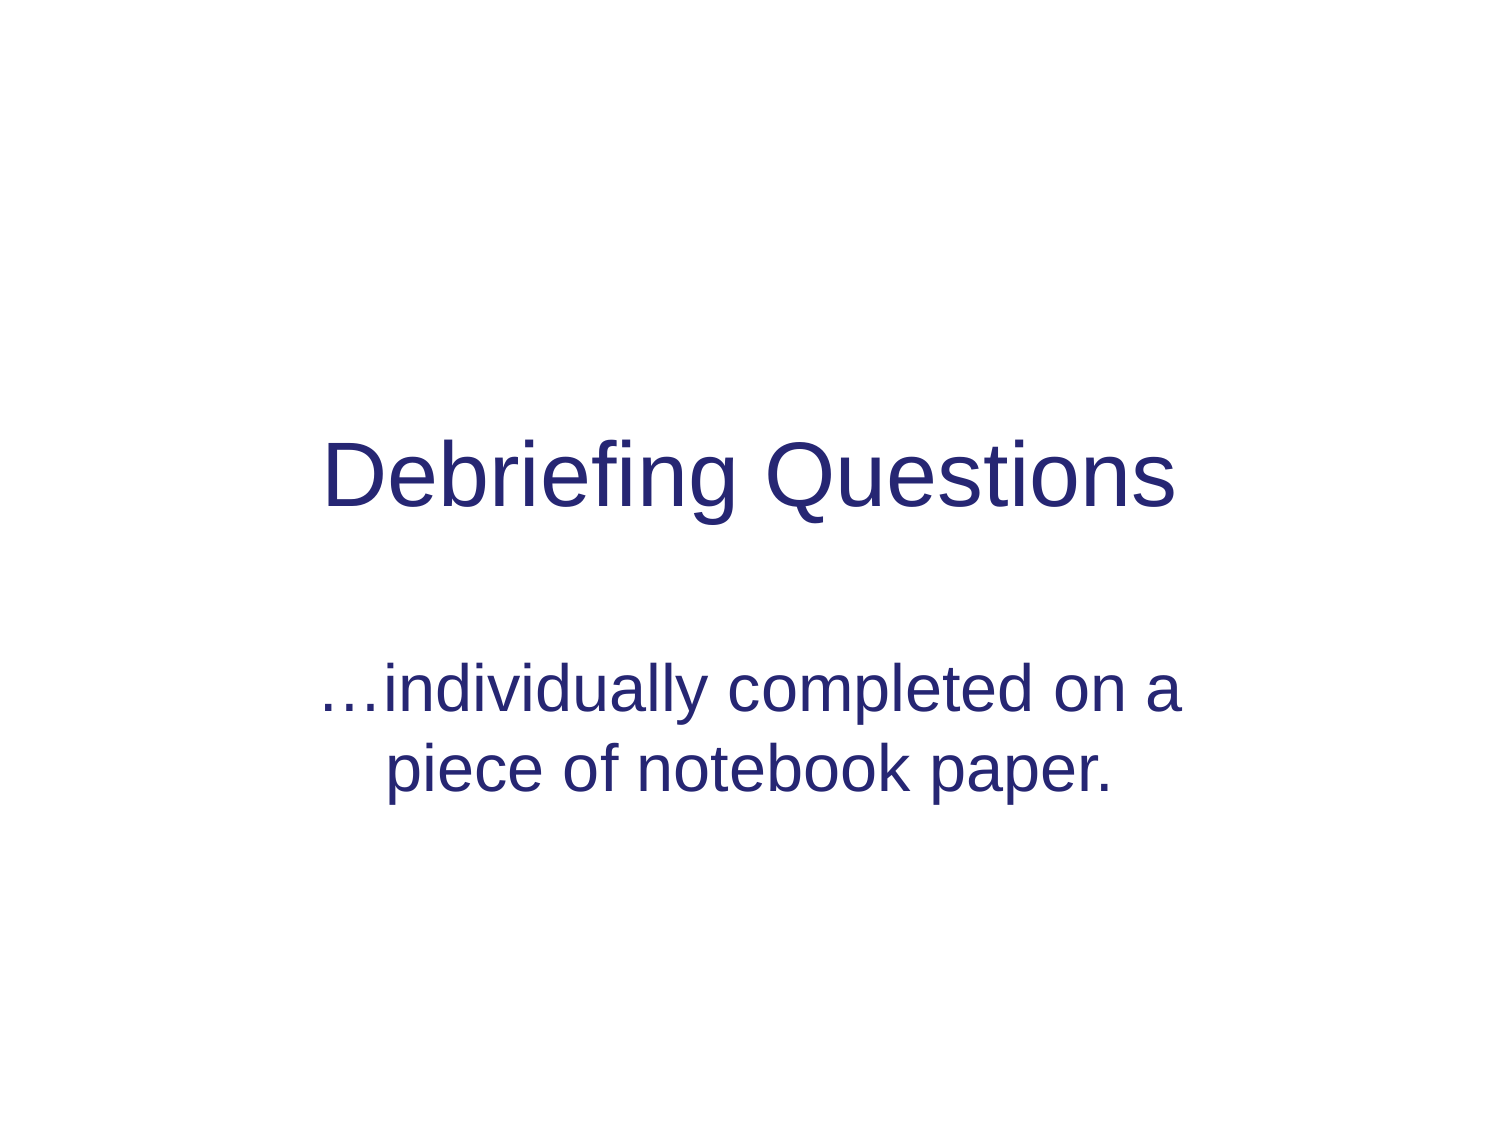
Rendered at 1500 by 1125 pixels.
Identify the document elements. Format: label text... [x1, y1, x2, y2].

title Debriefing Questions [112, 349, 1388, 591]
subtitle …individually completed on a piece of notebook paper. [224, 637, 1276, 926]
